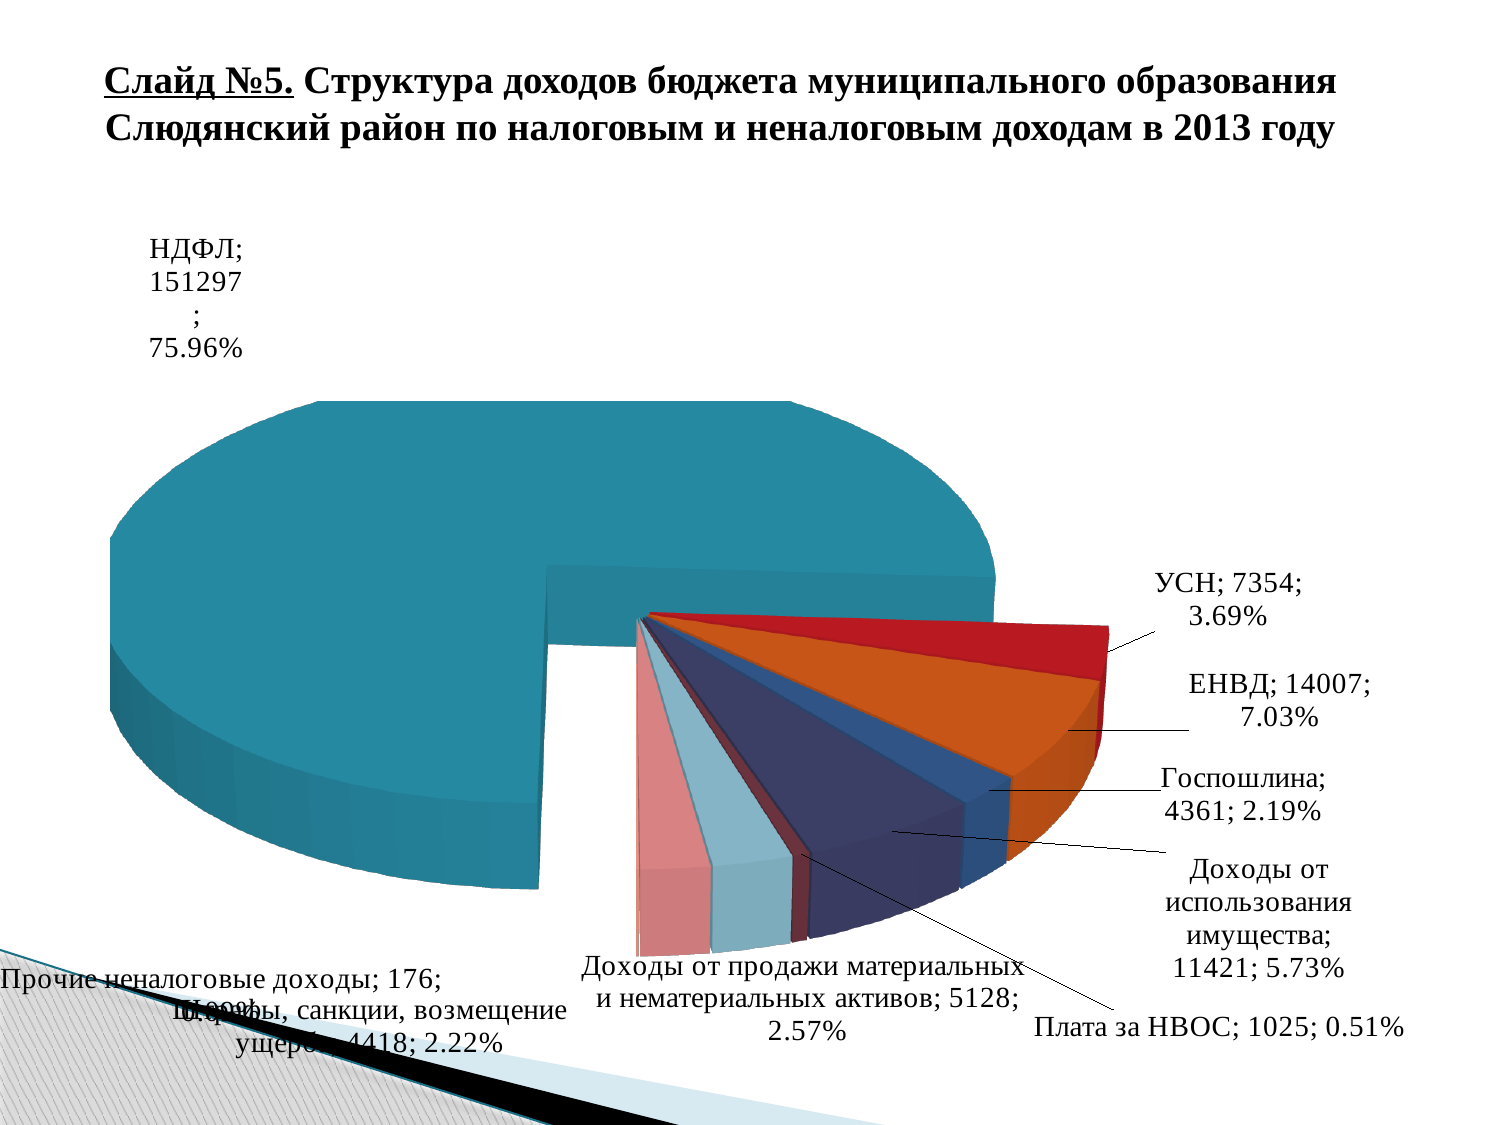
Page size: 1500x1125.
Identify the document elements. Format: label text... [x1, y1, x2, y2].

title Слайд №5. Структура доходов бюджета муниципального образования Слюдянский район по налоговым и неналоговым доходам в 2013 году [0, 31, 1442, 172]
chart [0, 219, 1406, 1059]
